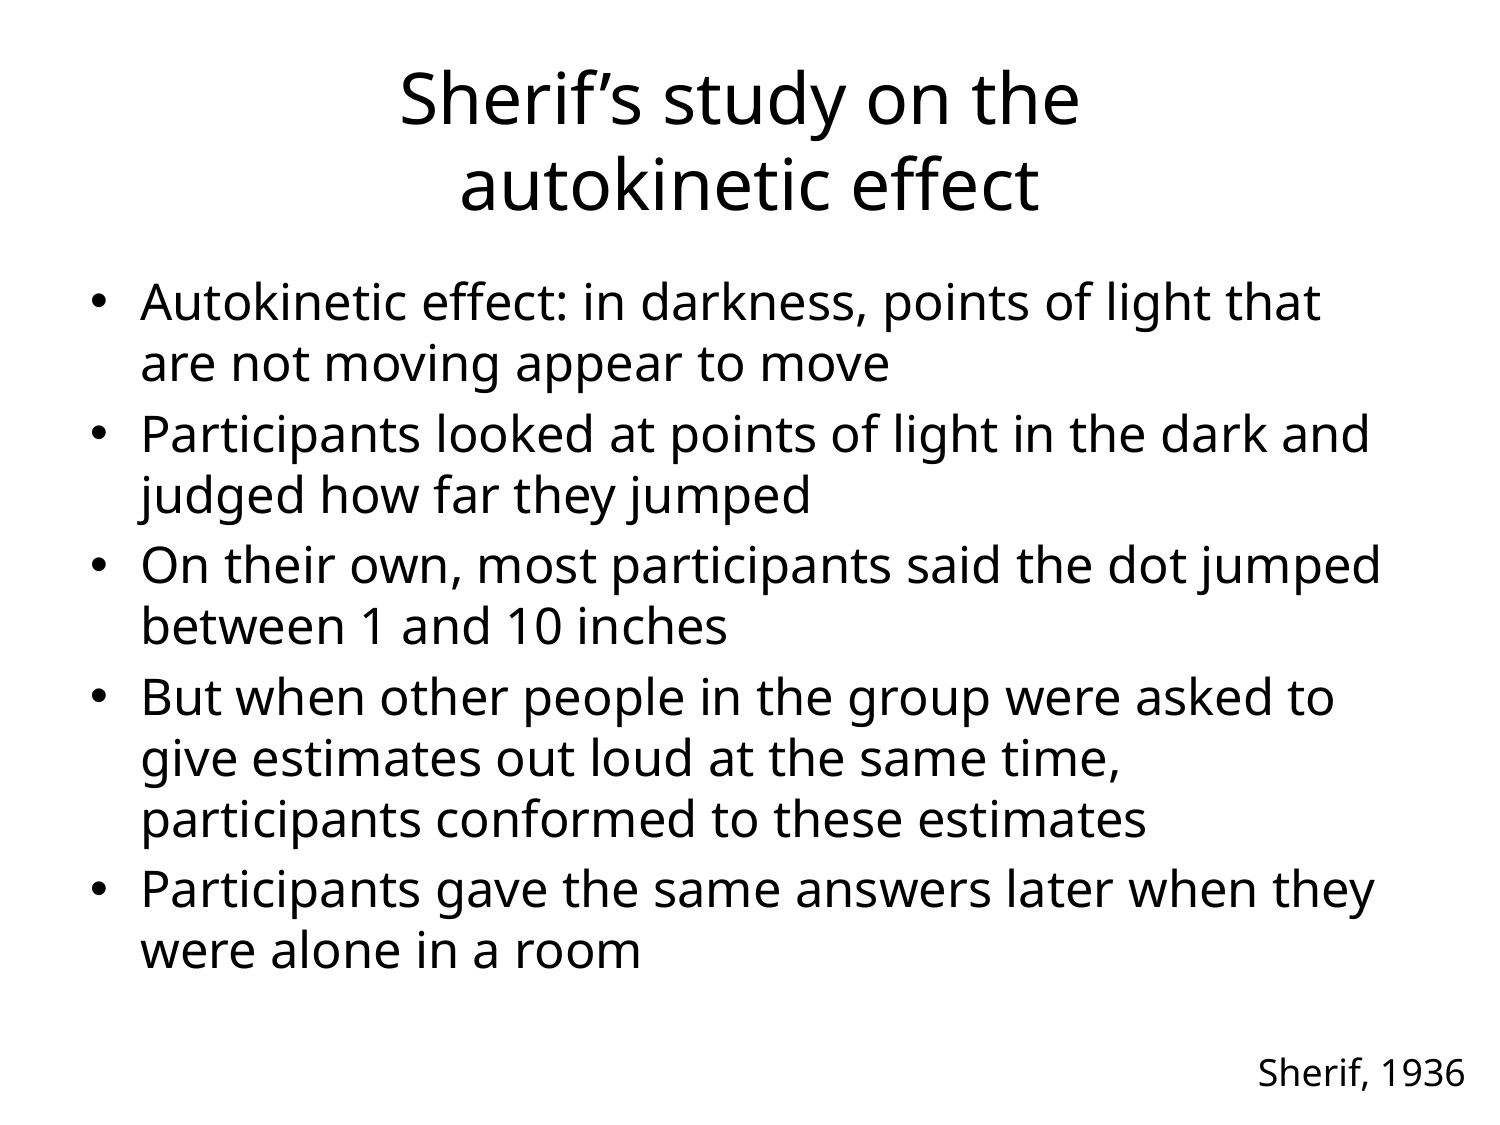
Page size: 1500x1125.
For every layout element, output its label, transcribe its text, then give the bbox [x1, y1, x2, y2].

text_box Sherif, 1936 [853, 1041, 1481, 1102]
list Autokinetic effect: in darkness, points of light that are not moving appear to move Participants looked at points of light in the dark and judged how far they jumped On their own, most participants said the dot jumped between 1 and 10 inches But when other people in the group were asked to give estimates out loud at the same time, participants conformed to these estimates Participants gave the same answers later when they were alone in a room [75, 262, 1425, 1005]
title Sherif’s study on the autokinetic effect [75, 45, 1425, 233]
